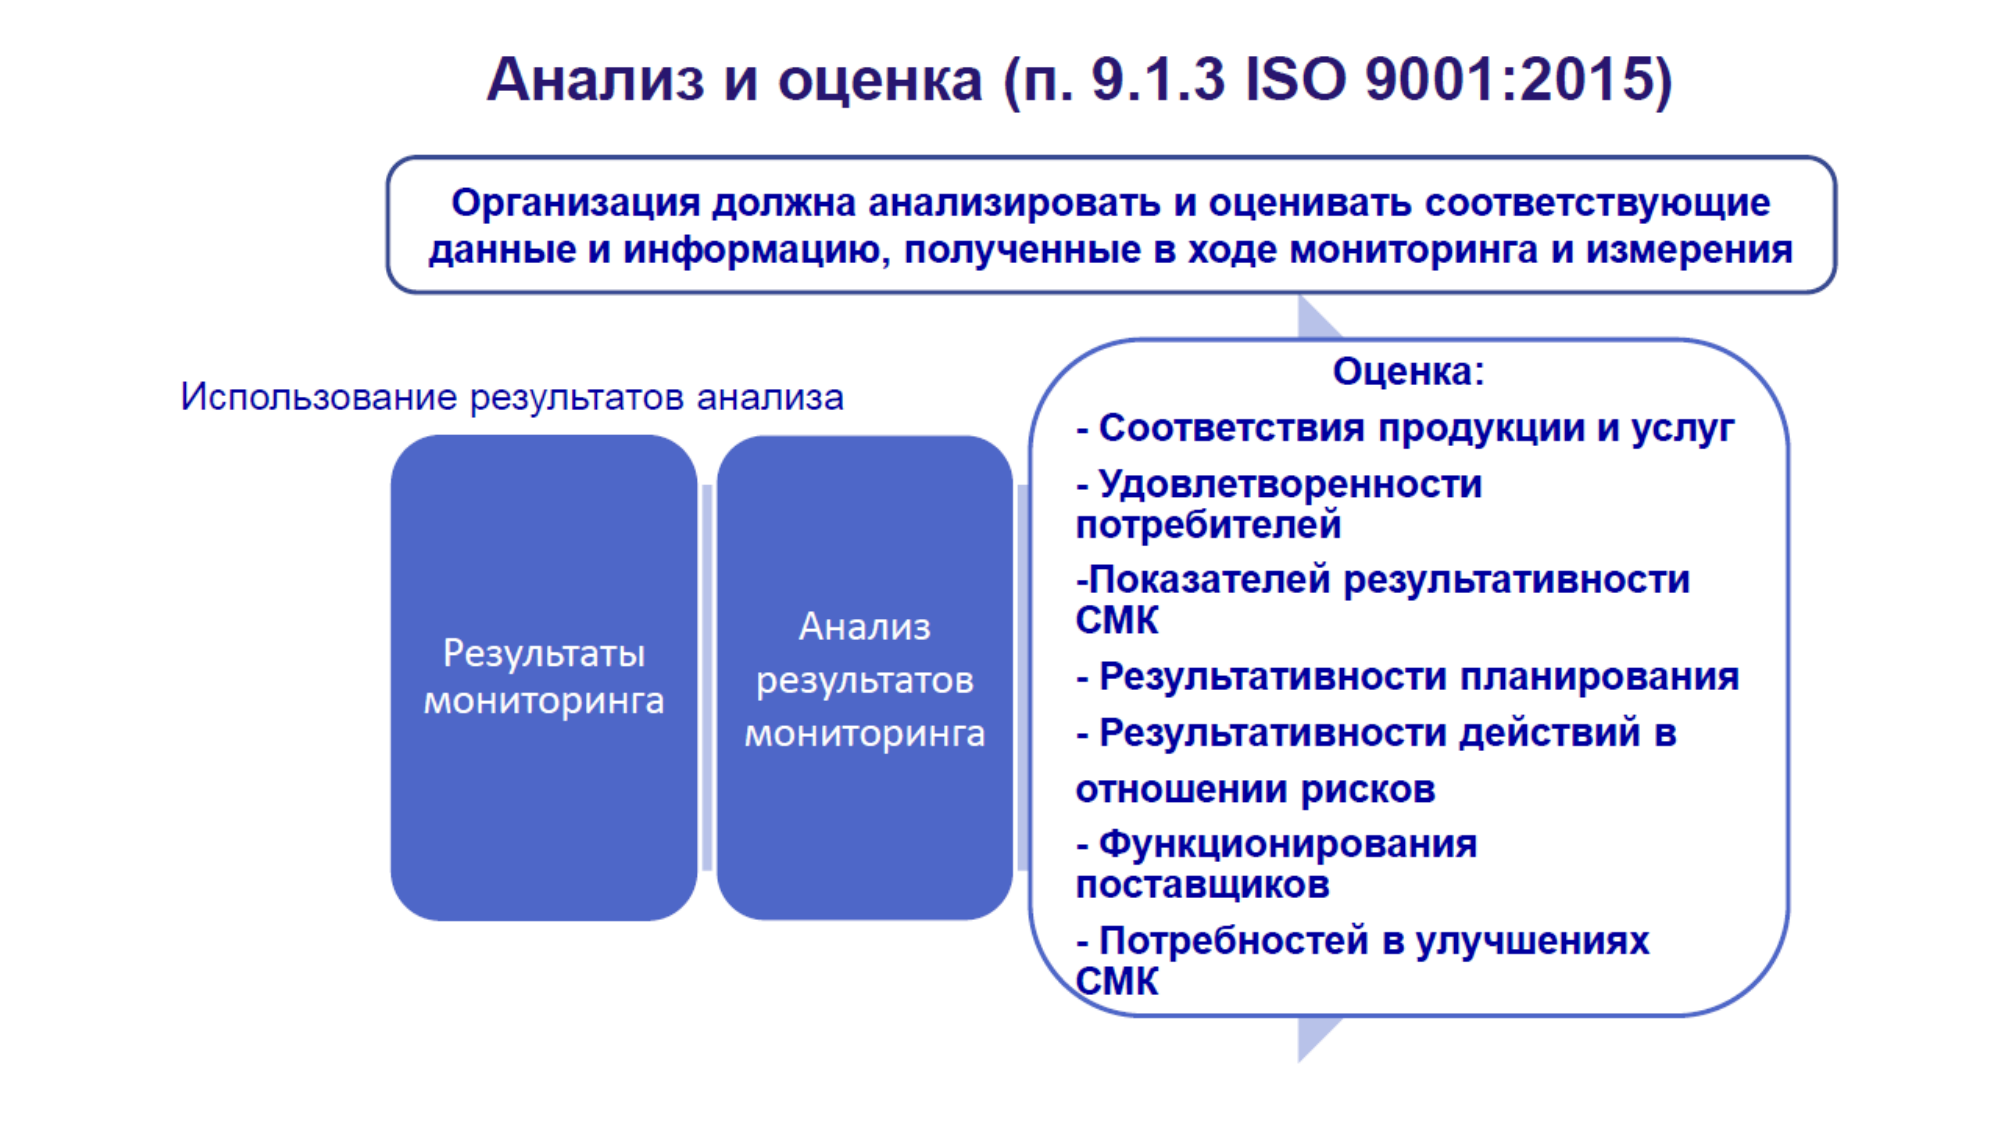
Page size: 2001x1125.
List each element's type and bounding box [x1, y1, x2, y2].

text_box [69, 0, 1876, 1070]
